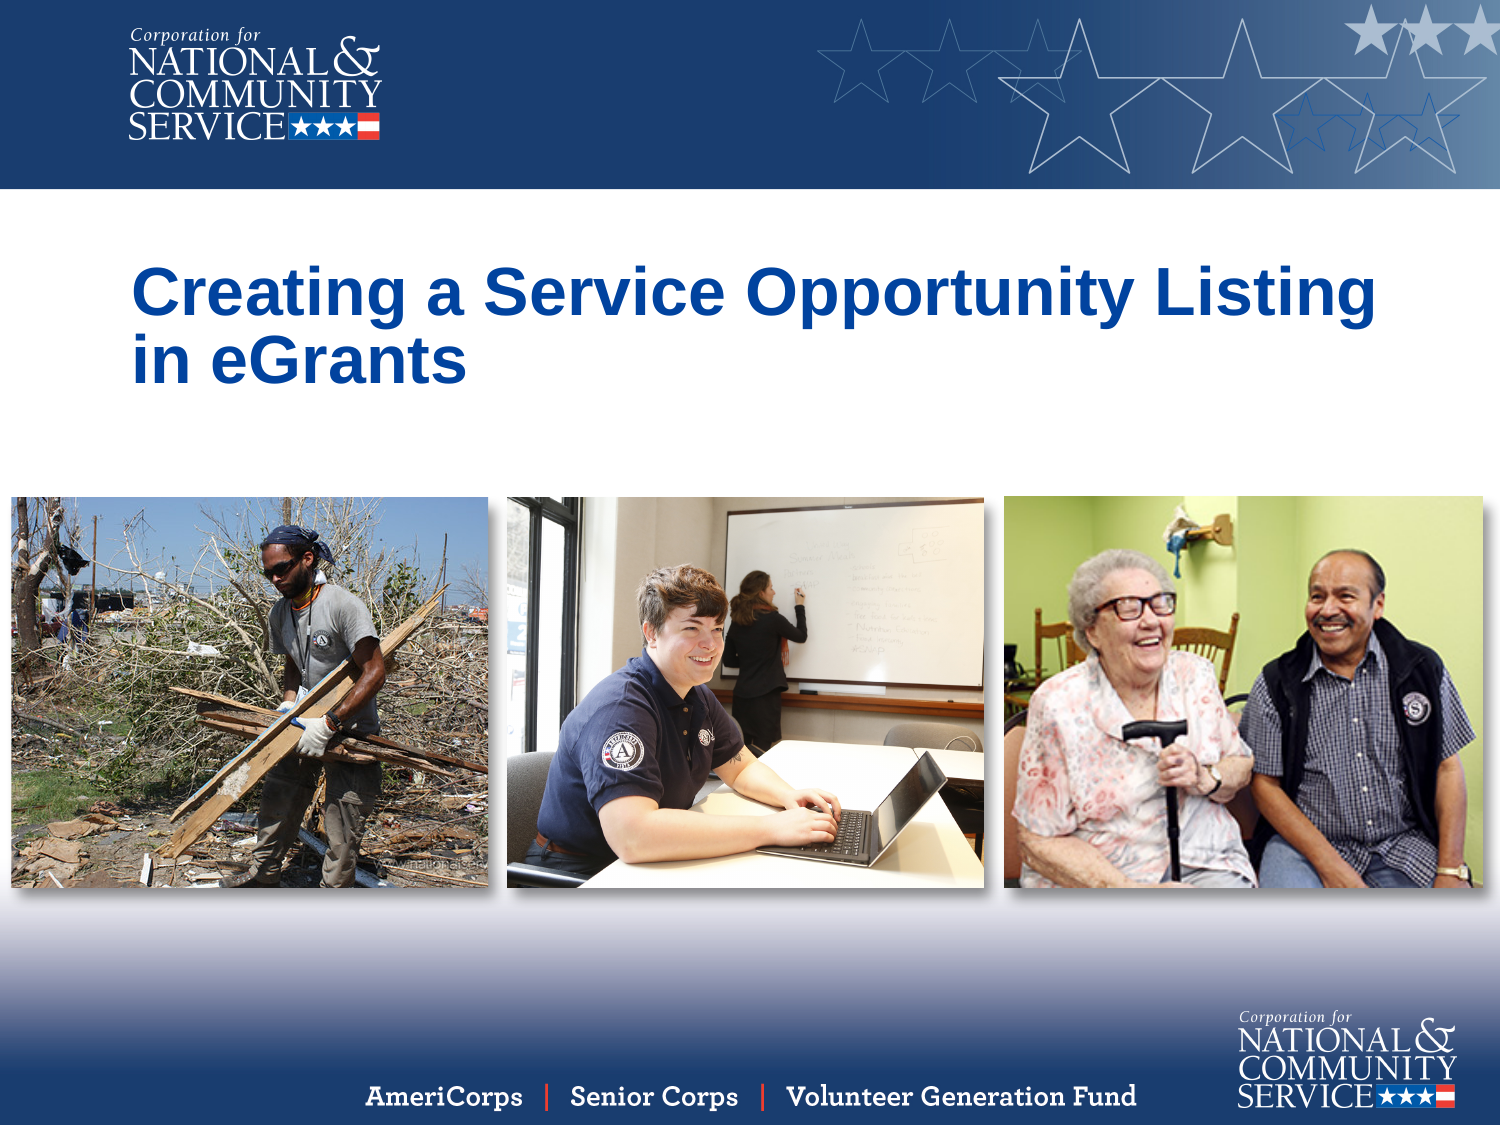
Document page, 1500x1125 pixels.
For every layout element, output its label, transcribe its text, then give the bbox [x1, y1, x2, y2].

title Creating a Service Opportunity Listing in eGrants [116, 251, 1442, 406]
picture [0, 0, 1500, 1125]
